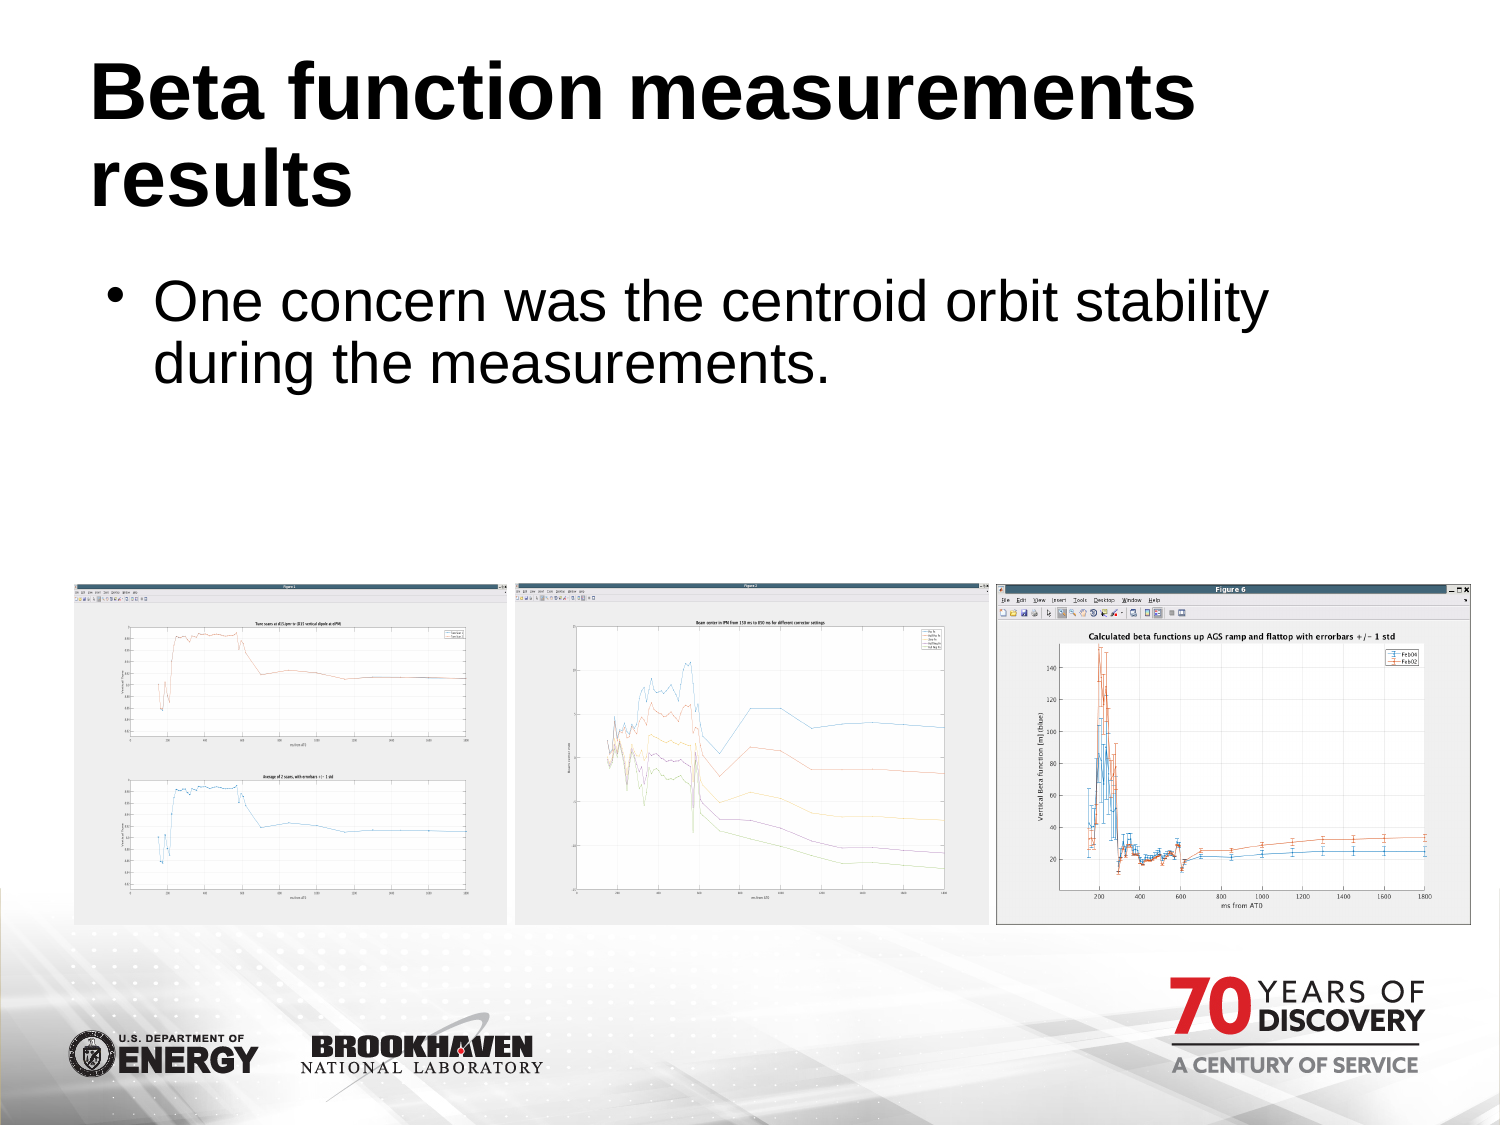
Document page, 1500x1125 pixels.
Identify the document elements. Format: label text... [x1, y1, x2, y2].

title Beta function measurements results [74, 44, 1425, 233]
list One concern was the centroid orbit stability during the measurements. [74, 263, 1425, 916]
picture [0, 0, 1500, 1125]
